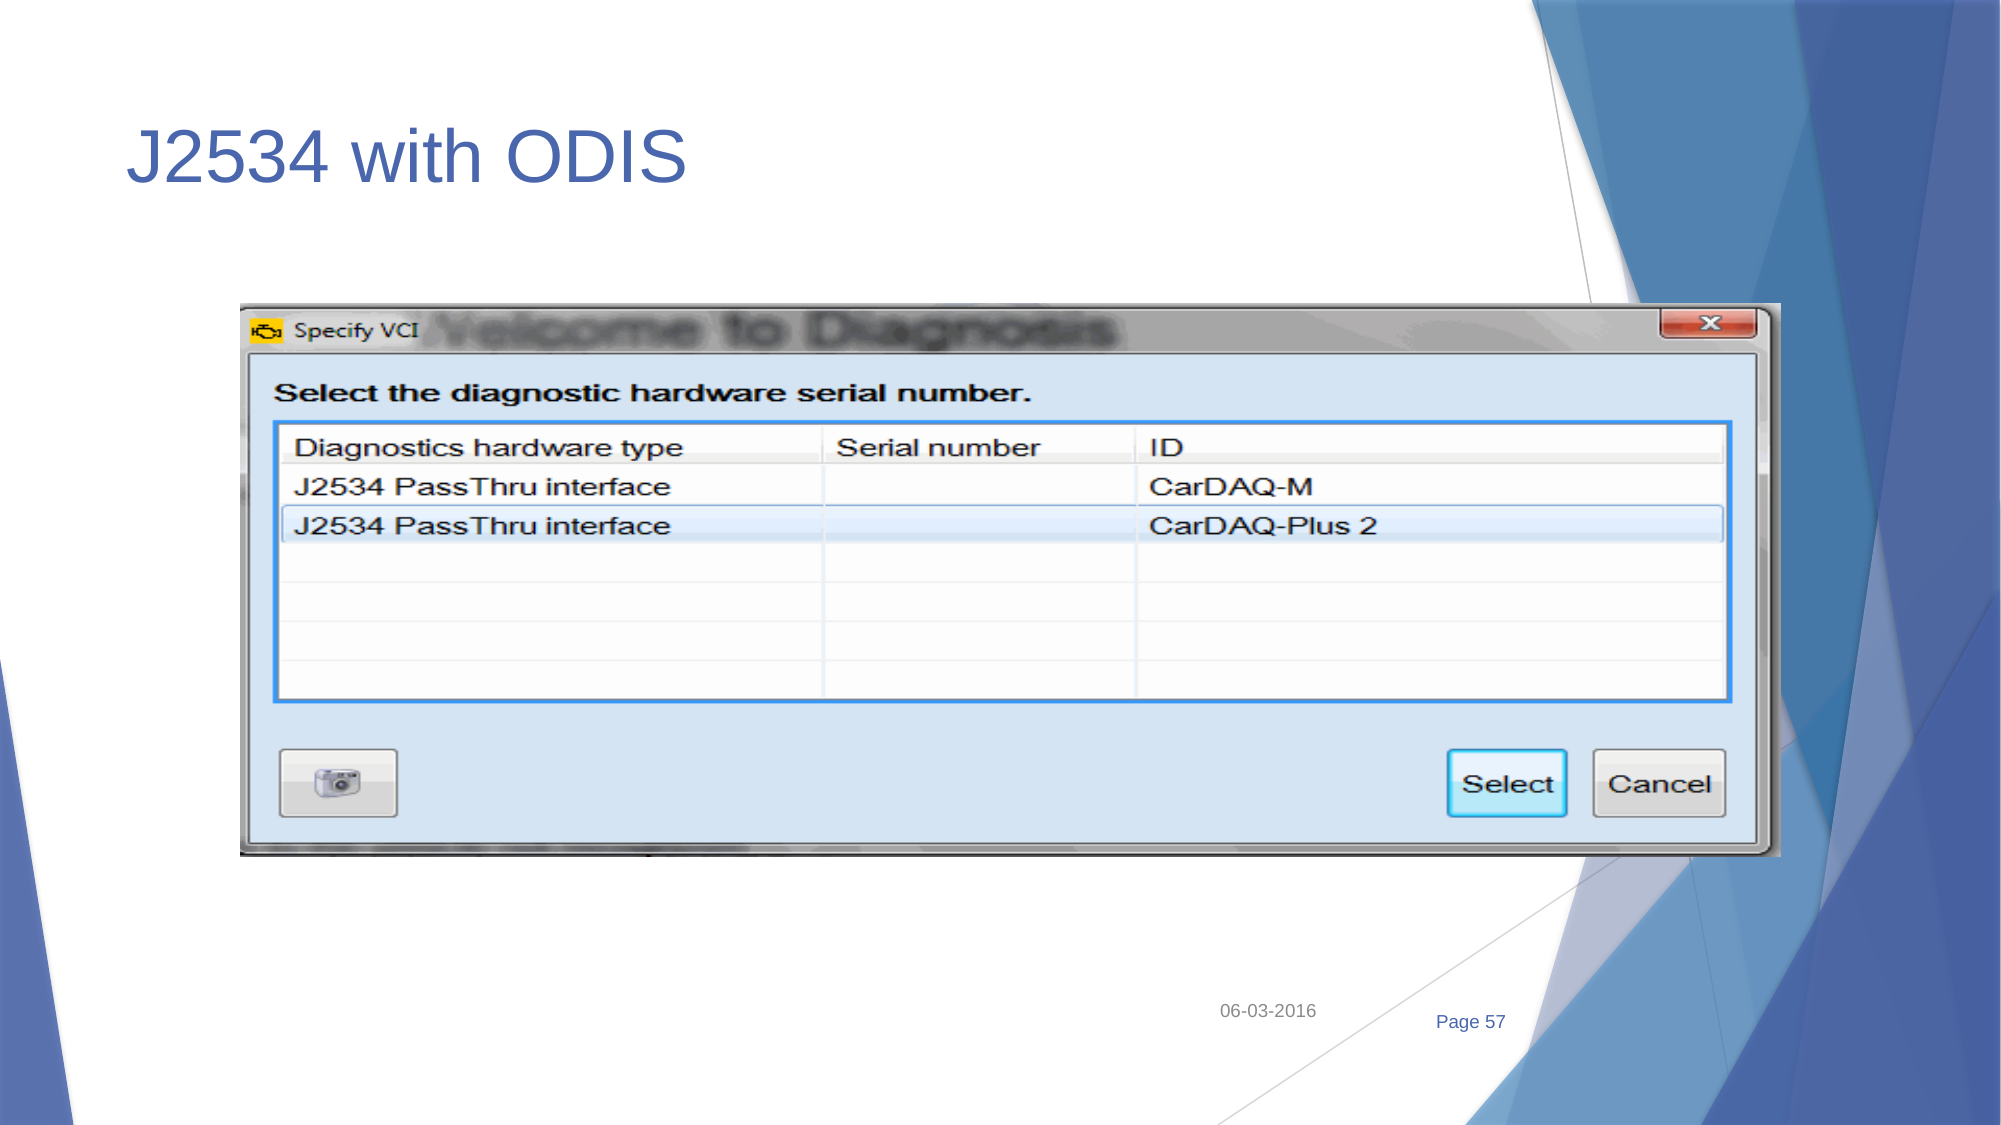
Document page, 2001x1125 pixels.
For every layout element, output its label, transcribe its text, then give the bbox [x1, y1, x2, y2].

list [240, 302, 1781, 857]
slide_number Page 57 [1409, 991, 1522, 1051]
title J2534 with ODIS [111, 99, 1522, 317]
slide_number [1181, 991, 1332, 1051]
